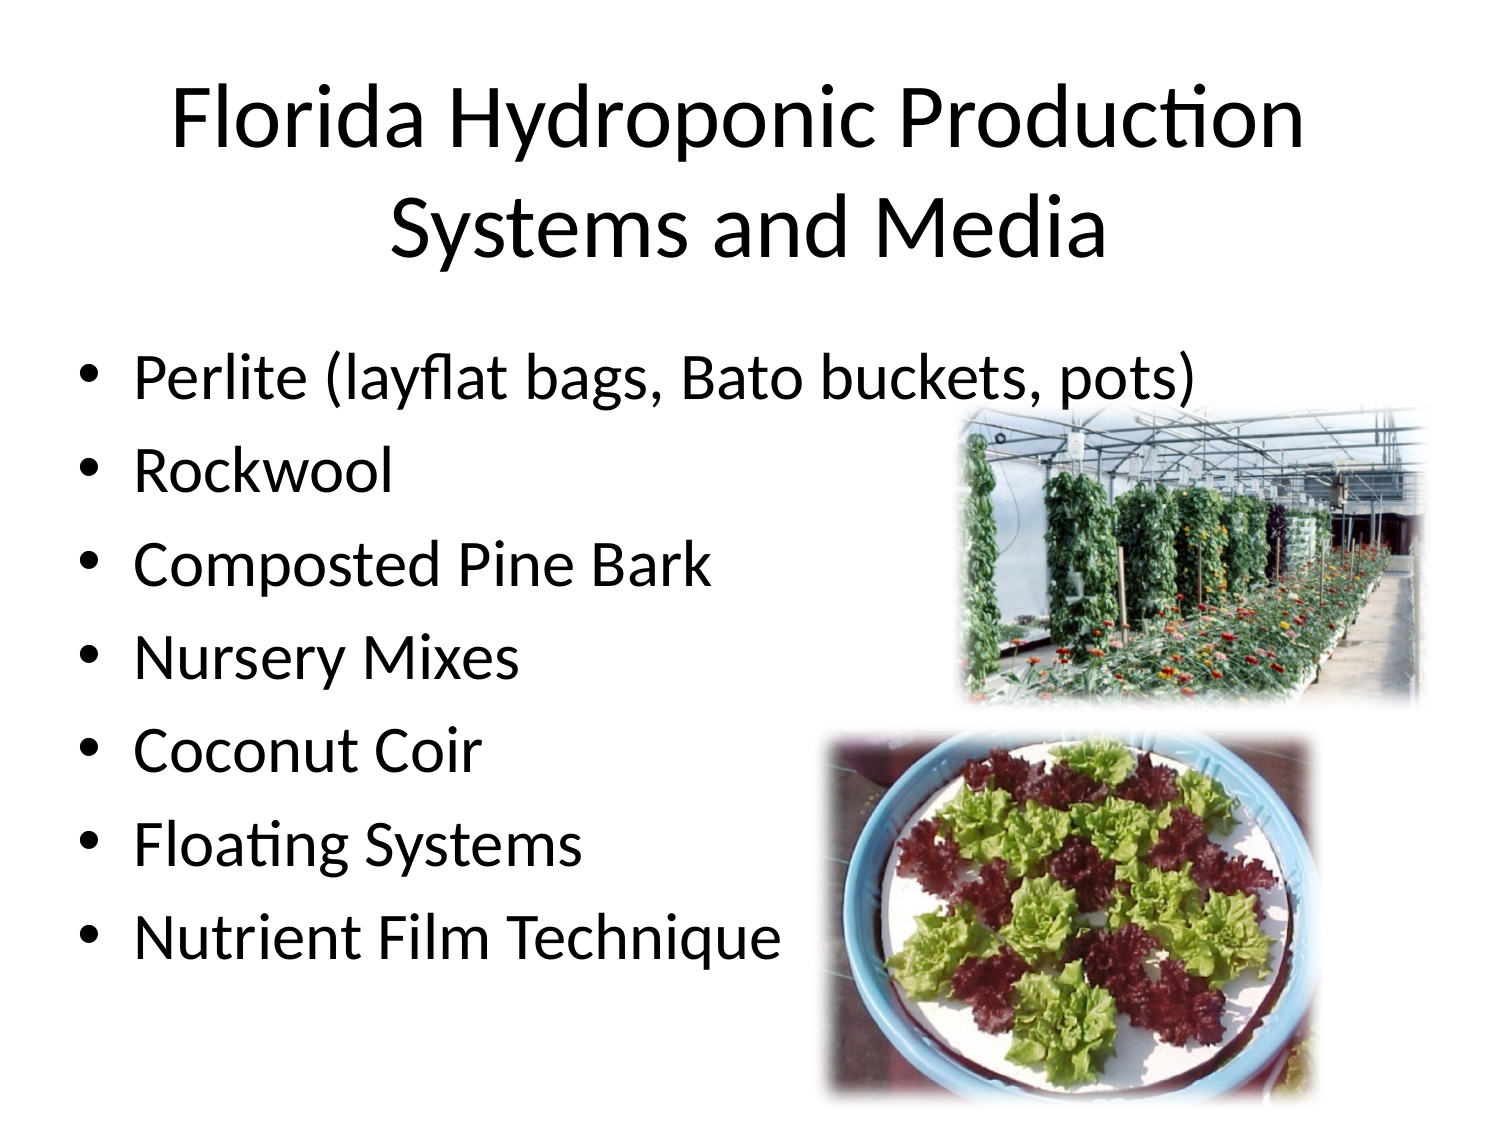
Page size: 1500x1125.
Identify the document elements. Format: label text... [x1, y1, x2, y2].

picture [812, 724, 1326, 1110]
title Florida Hydroponic Production Systems and Media [0, 45, 1500, 288]
picture [949, 399, 1433, 713]
list Perlite (layflat bags, Bato buckets, pots) Rockwool Composted Pine Bark Nursery Mixes Coconut Coir Floating Systems Nutrient Film Technique [62, 324, 1425, 986]
